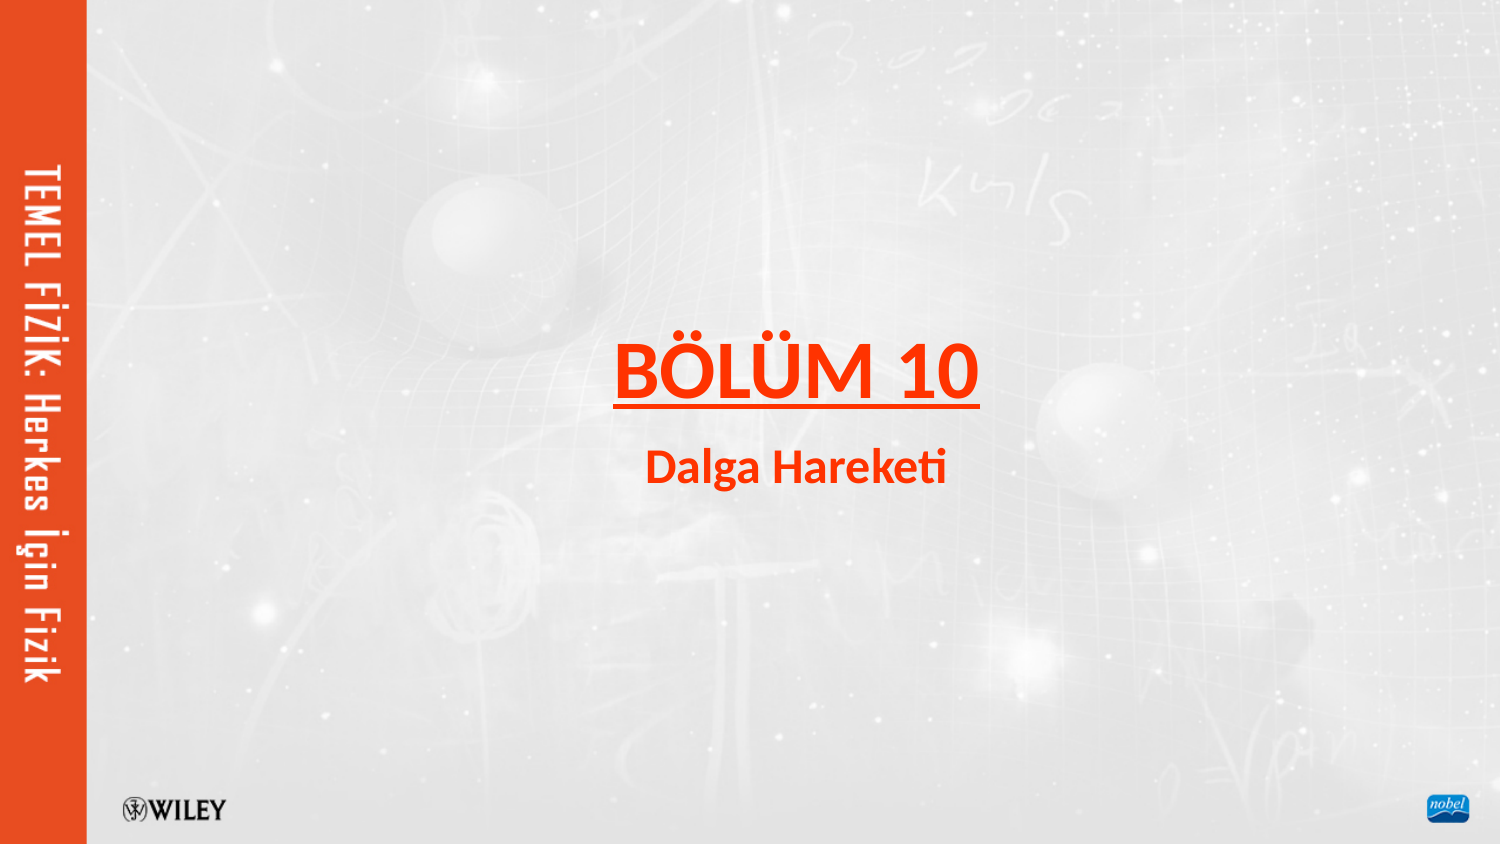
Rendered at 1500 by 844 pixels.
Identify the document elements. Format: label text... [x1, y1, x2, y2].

text_box Dalga Hareketi [569, 426, 1024, 501]
text_box BÖLÜM 10 [598, 307, 995, 423]
picture [0, 0, 1500, 844]
